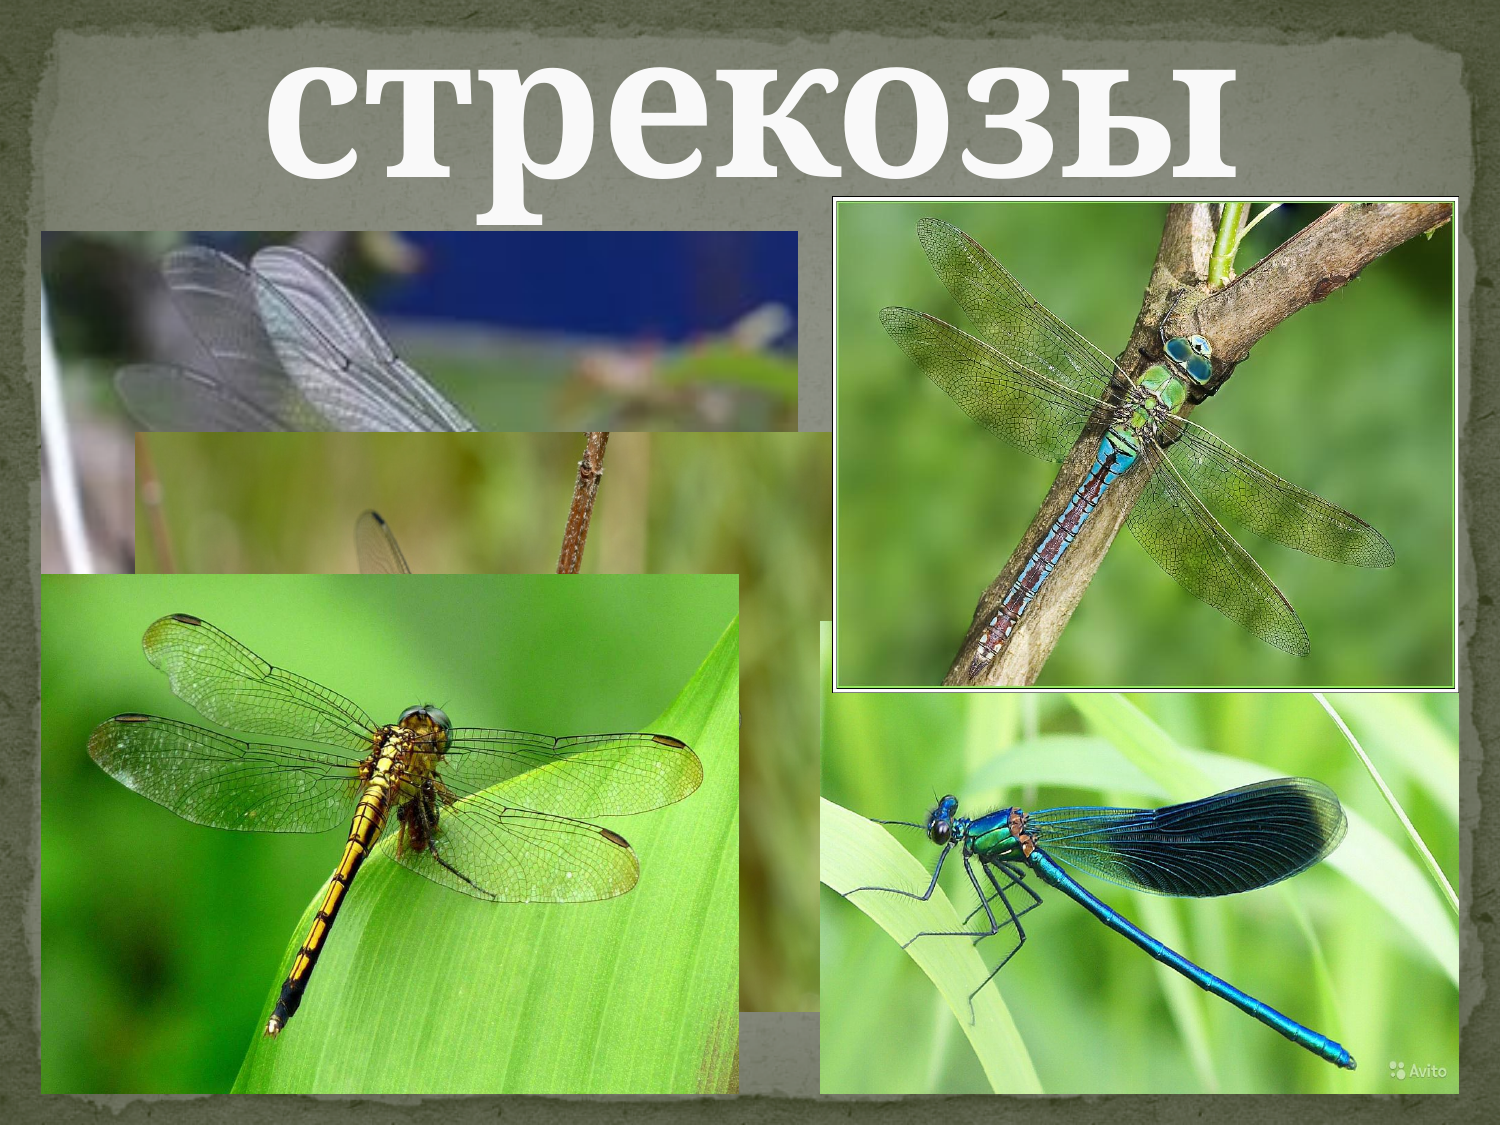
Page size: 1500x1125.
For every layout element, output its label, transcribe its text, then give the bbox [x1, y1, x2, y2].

picture [41, 196, 1460, 1095]
title стрекозы [74, 24, 1425, 225]
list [43, 233, 798, 565]
